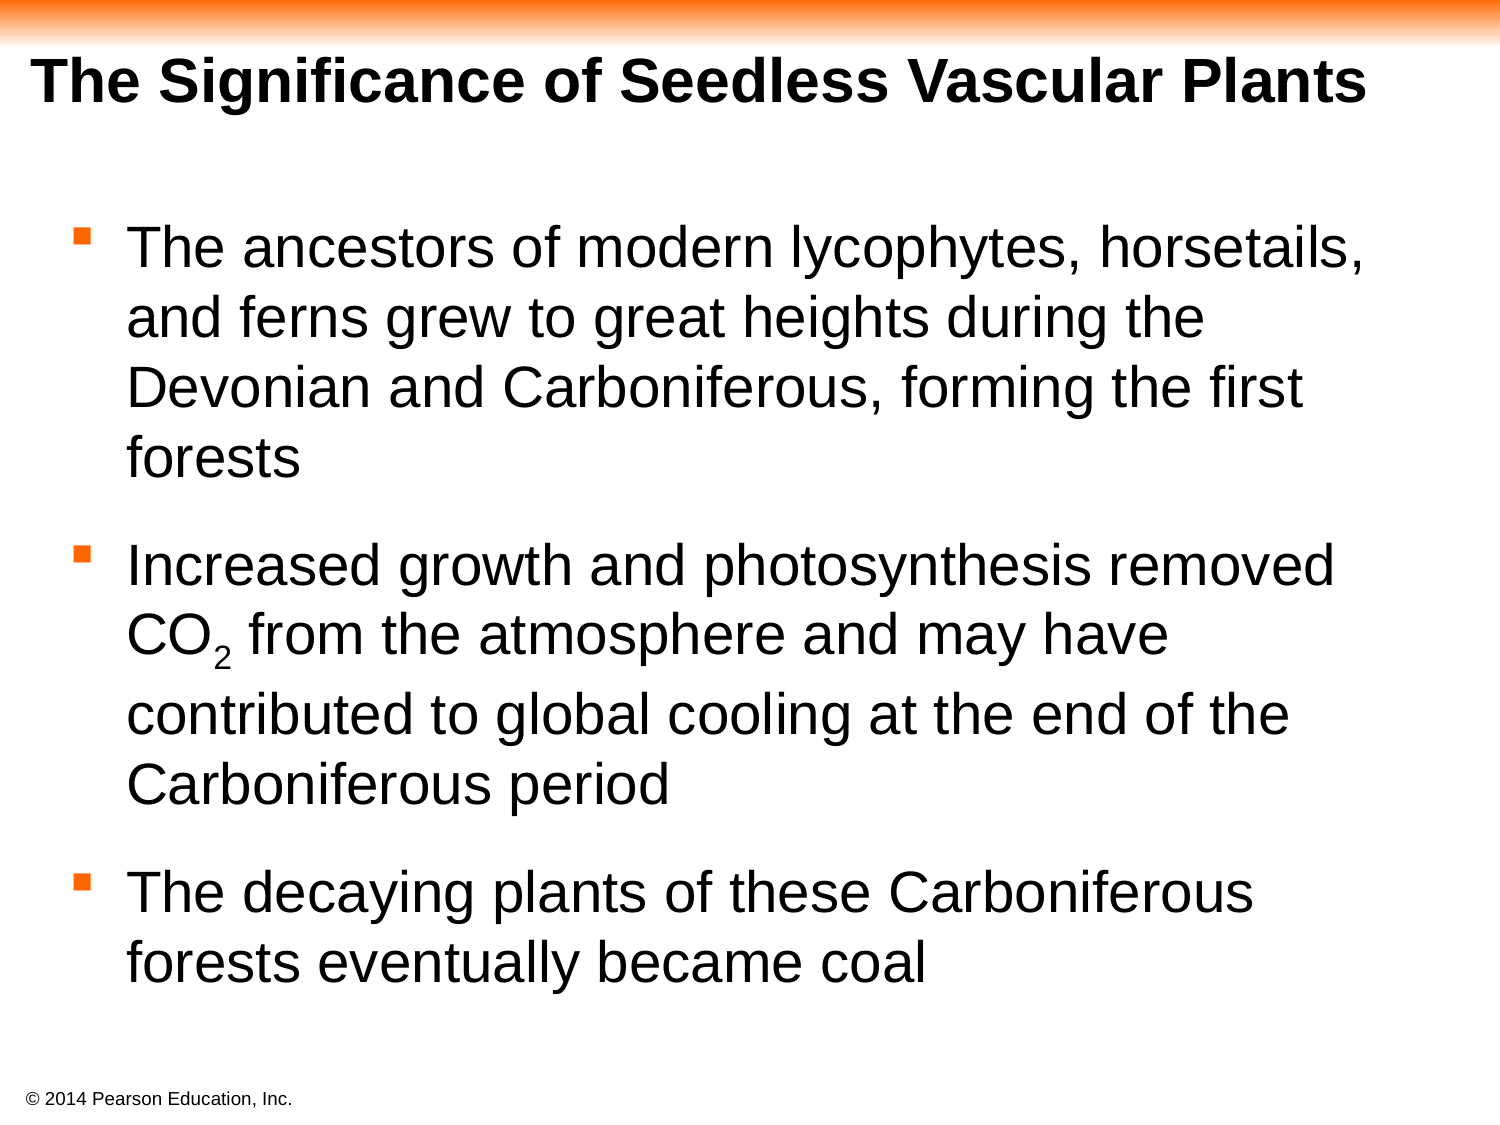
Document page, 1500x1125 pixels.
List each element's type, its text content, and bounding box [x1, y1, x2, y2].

title The Significance of Seedless Vascular Plants [29, 49, 1470, 184]
list The ancestors of modern lycophytes, horsetails, and ferns grew to great heights during the Devonian and Carboniferous, forming the first forests Increased growth and photosynthesis removed CO2 from the atmosphere and may have contributed to global cooling at the end of the Carboniferous period The decaying plants of these Carboniferous forests eventually became coal [69, 208, 1464, 1042]
